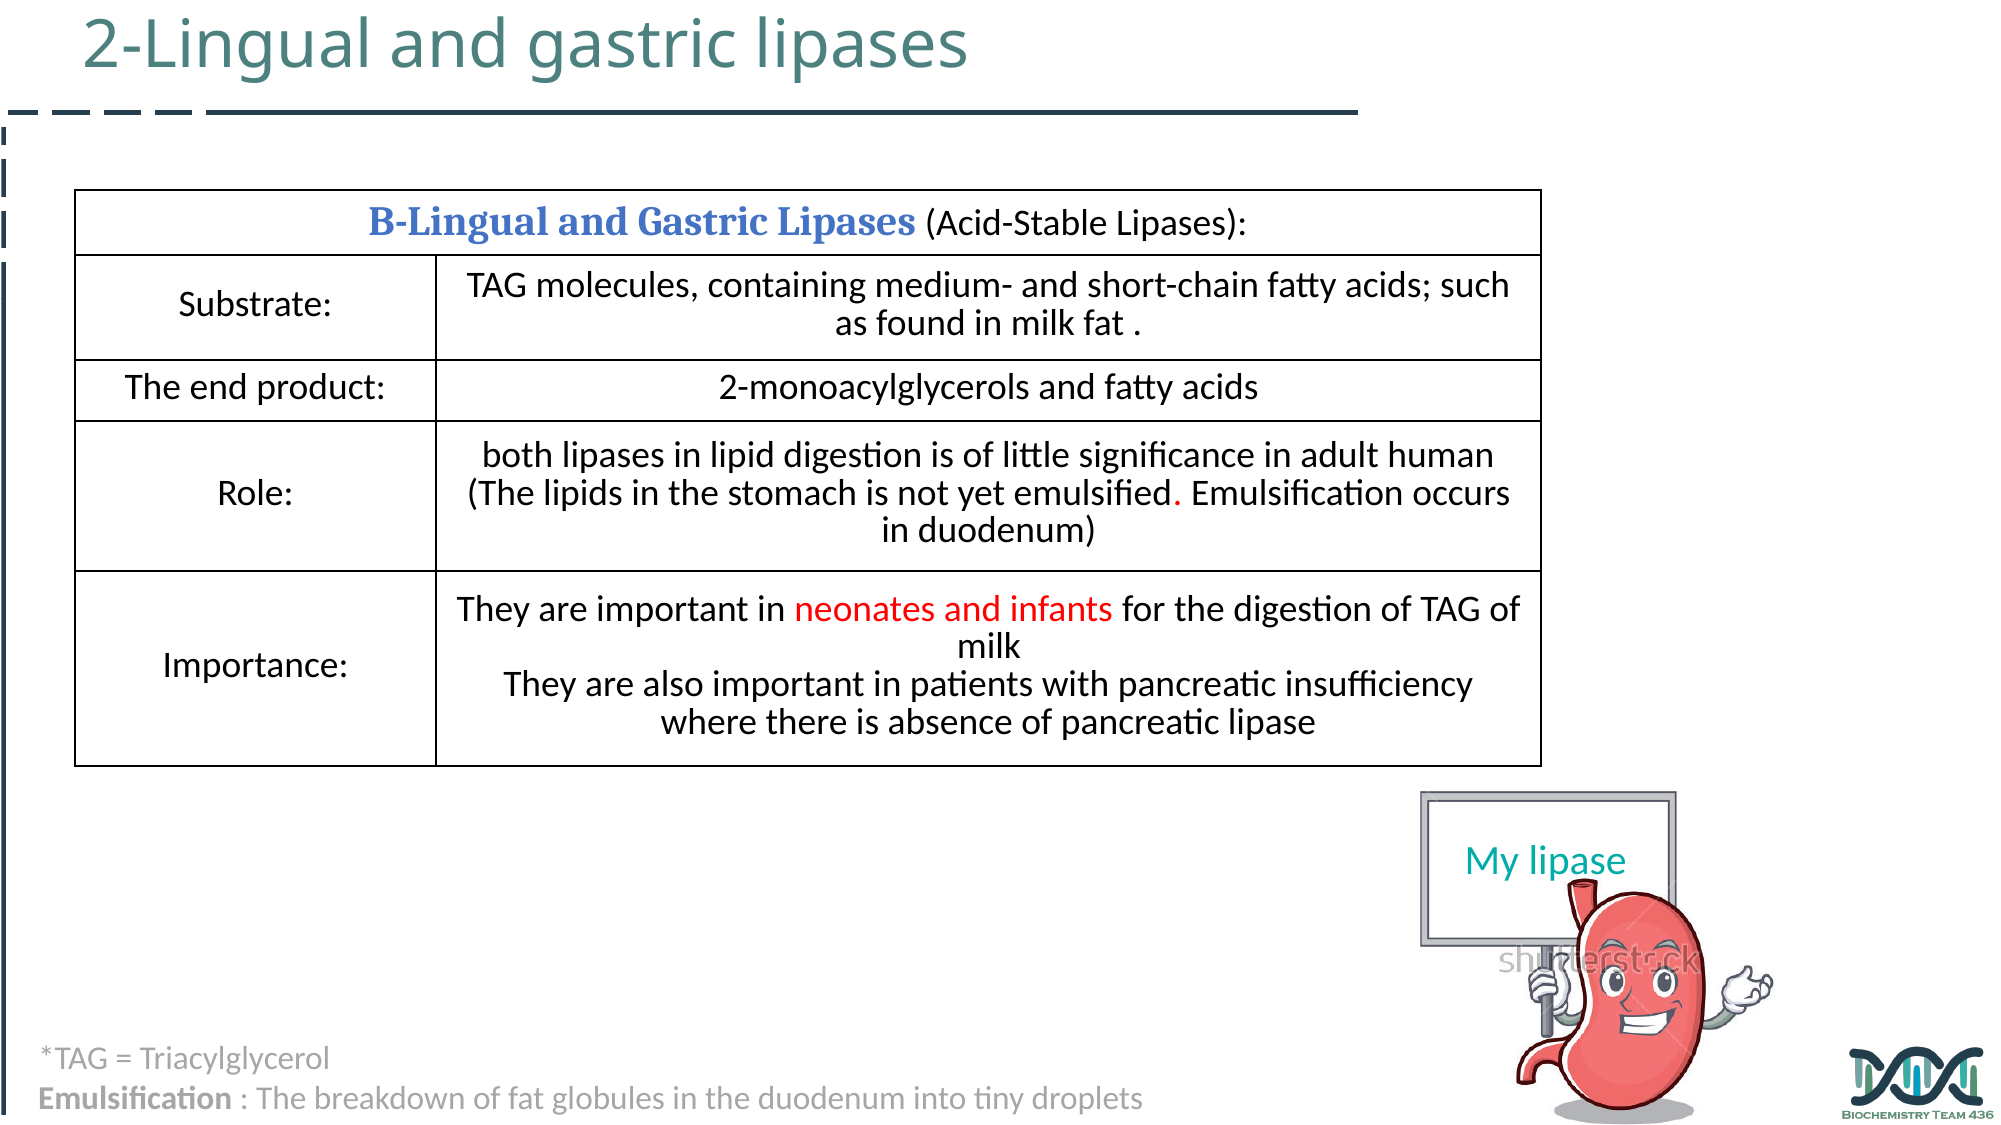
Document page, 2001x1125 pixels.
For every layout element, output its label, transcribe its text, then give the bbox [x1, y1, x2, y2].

table_cell TAG molecules, containing medium- and short-chain fatty acids; such as found in milk fat . [437, 256, 1540, 359]
table_cell Role: [76, 422, 435, 570]
text_box *TAG = Triacylglycerol Emulsification : The breakdown of fat globules in the duodenum into tiny droplets [23, 1028, 1203, 1124]
picture [1412, 777, 1778, 1125]
text_box 2-Lingual and gastric lipases [67, 2, 986, 90]
table_cell The end product: [76, 361, 435, 420]
picture [1834, 1046, 2001, 1125]
table_cell Importance: [76, 572, 435, 765]
table_header B-Lingual and Gastric Lipases (Acid-Stable Lipases): [76, 191, 1540, 254]
table_cell They are important in neonates and infants for the digestion of TAG of milk They are also important in patients with pancreatic insufficiency where there is absence of pancreatic lipase [437, 572, 1540, 765]
table_cell 2-monoacylglycerols and fatty acids [437, 361, 1540, 420]
table_cell Substrate: [76, 256, 435, 359]
table_cell both lipases in lipid digestion is of little significance in adult human (The lipids in the stomach is not yet emulsified. Emulsification occurs in duodenum) [437, 422, 1540, 570]
